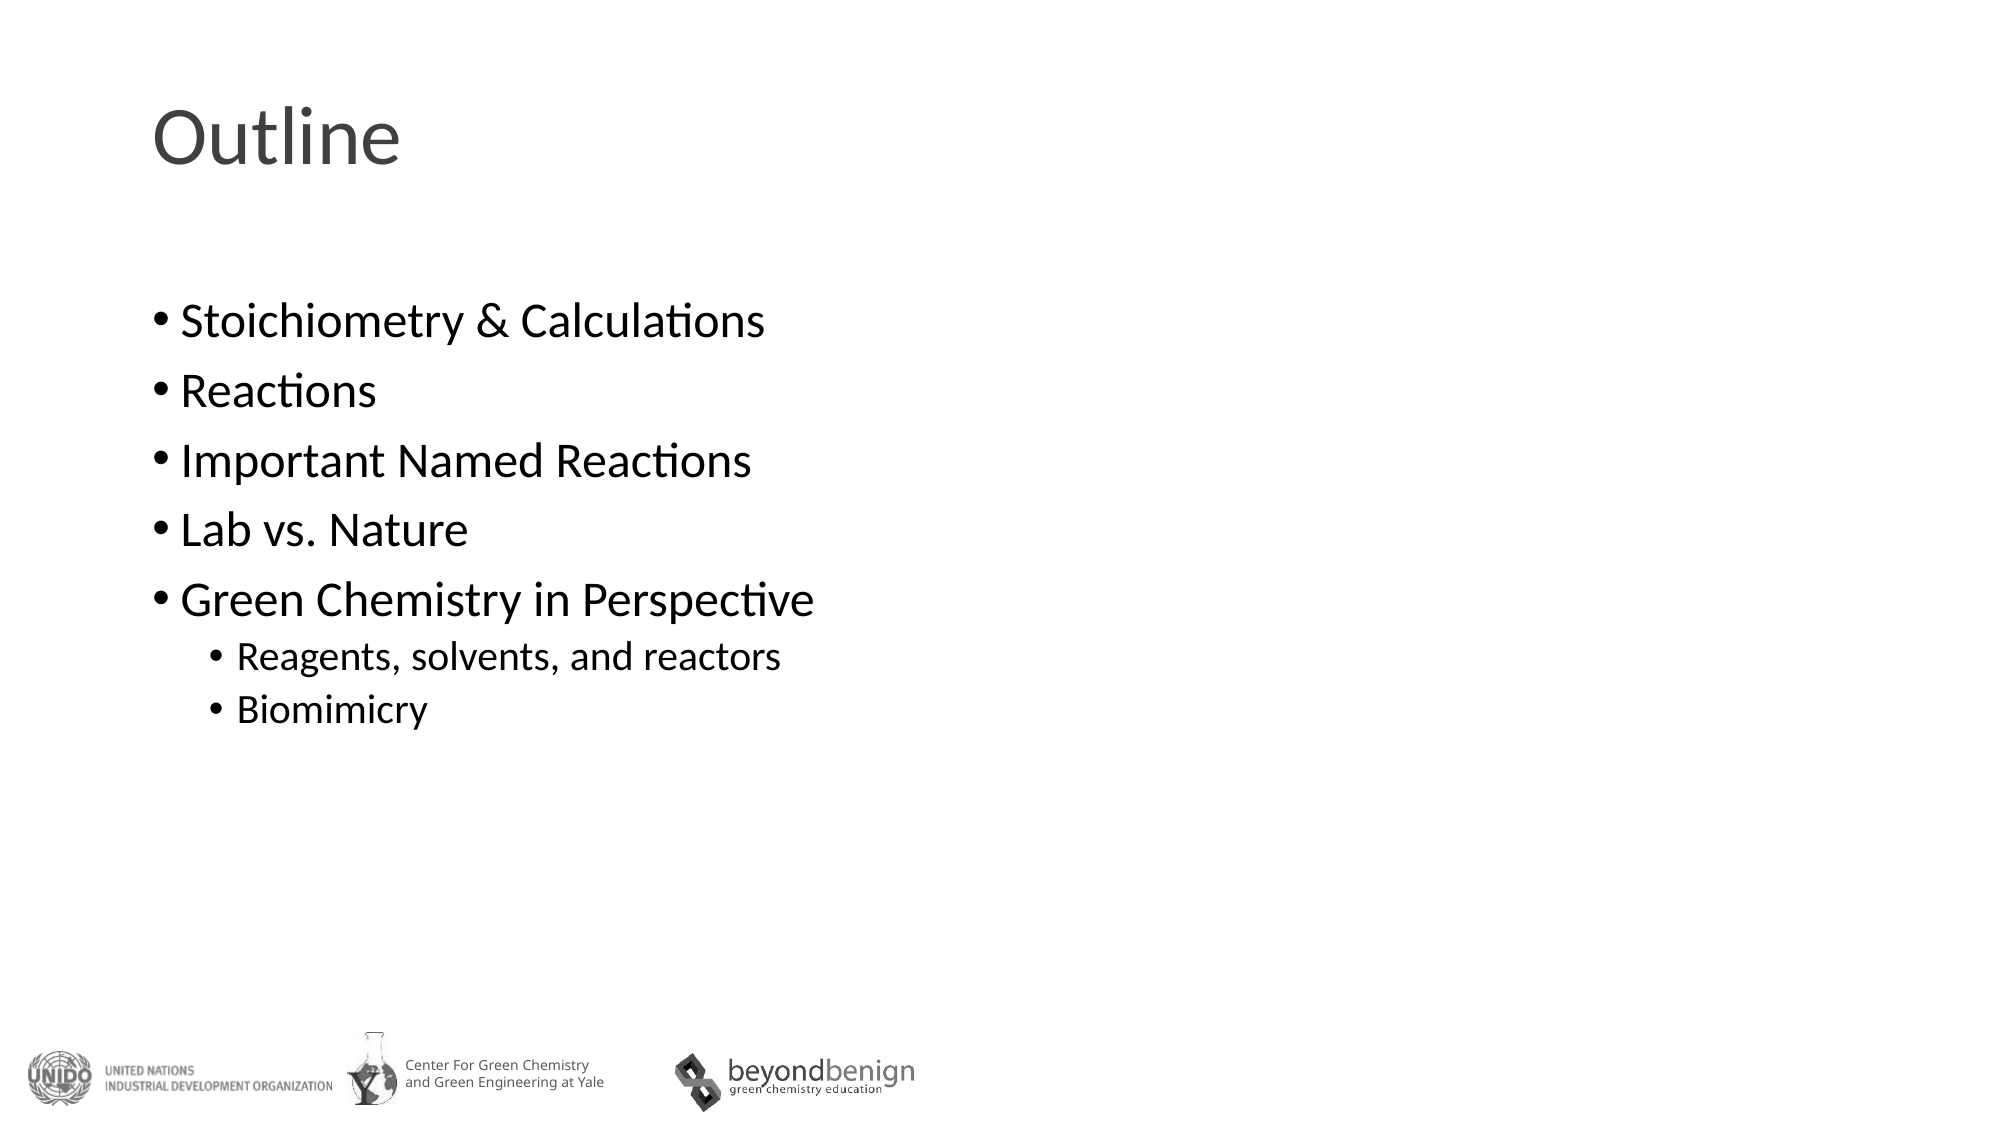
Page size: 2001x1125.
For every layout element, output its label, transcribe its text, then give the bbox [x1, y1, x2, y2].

title Outline [137, 28, 1863, 247]
list Stoichiometry & Calculations Reactions Important Named Reactions Lab vs. Nature Green Chemistry in Perspective Reagents, solvents, and reactors Biomimicry [137, 287, 1863, 977]
